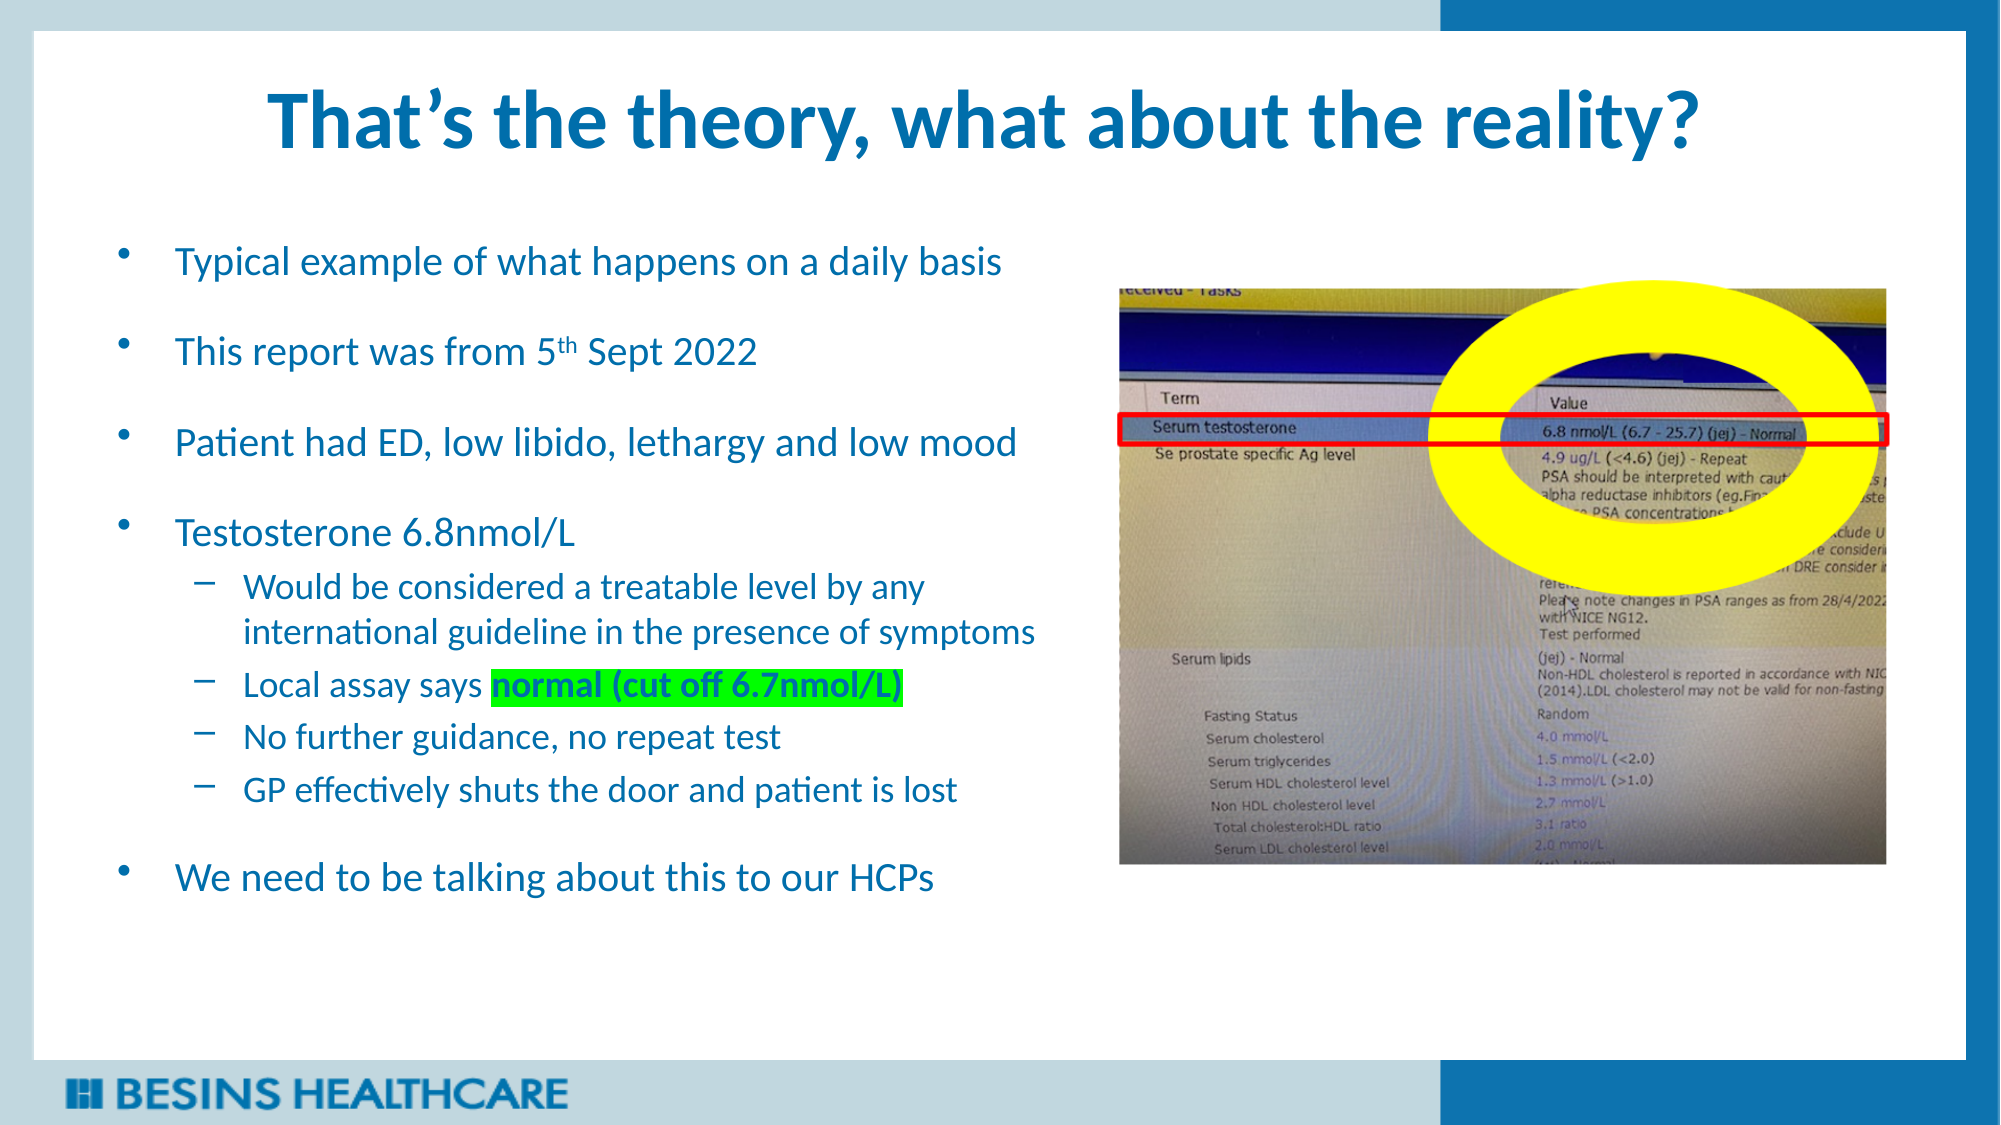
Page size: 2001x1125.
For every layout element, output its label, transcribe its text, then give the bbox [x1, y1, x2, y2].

list Typical example of what happens on a daily basis This report was from 5th Sept 2022 Patient had ED, low libido, lethargy and low mood Testosterone 6.8nmol/L Would be considered a treatable level by any international guideline in the presence of symptoms Local assay says normal (cut off 6.7nmol/L) No further guidance, no repeat test GP effectively shuts the door and patient is lost We need to be talking about this to our HCPs [99, 224, 1142, 1061]
picture [0, 0, 2000, 1125]
title That’s the theory, what about the reality? [100, 75, 1871, 155]
